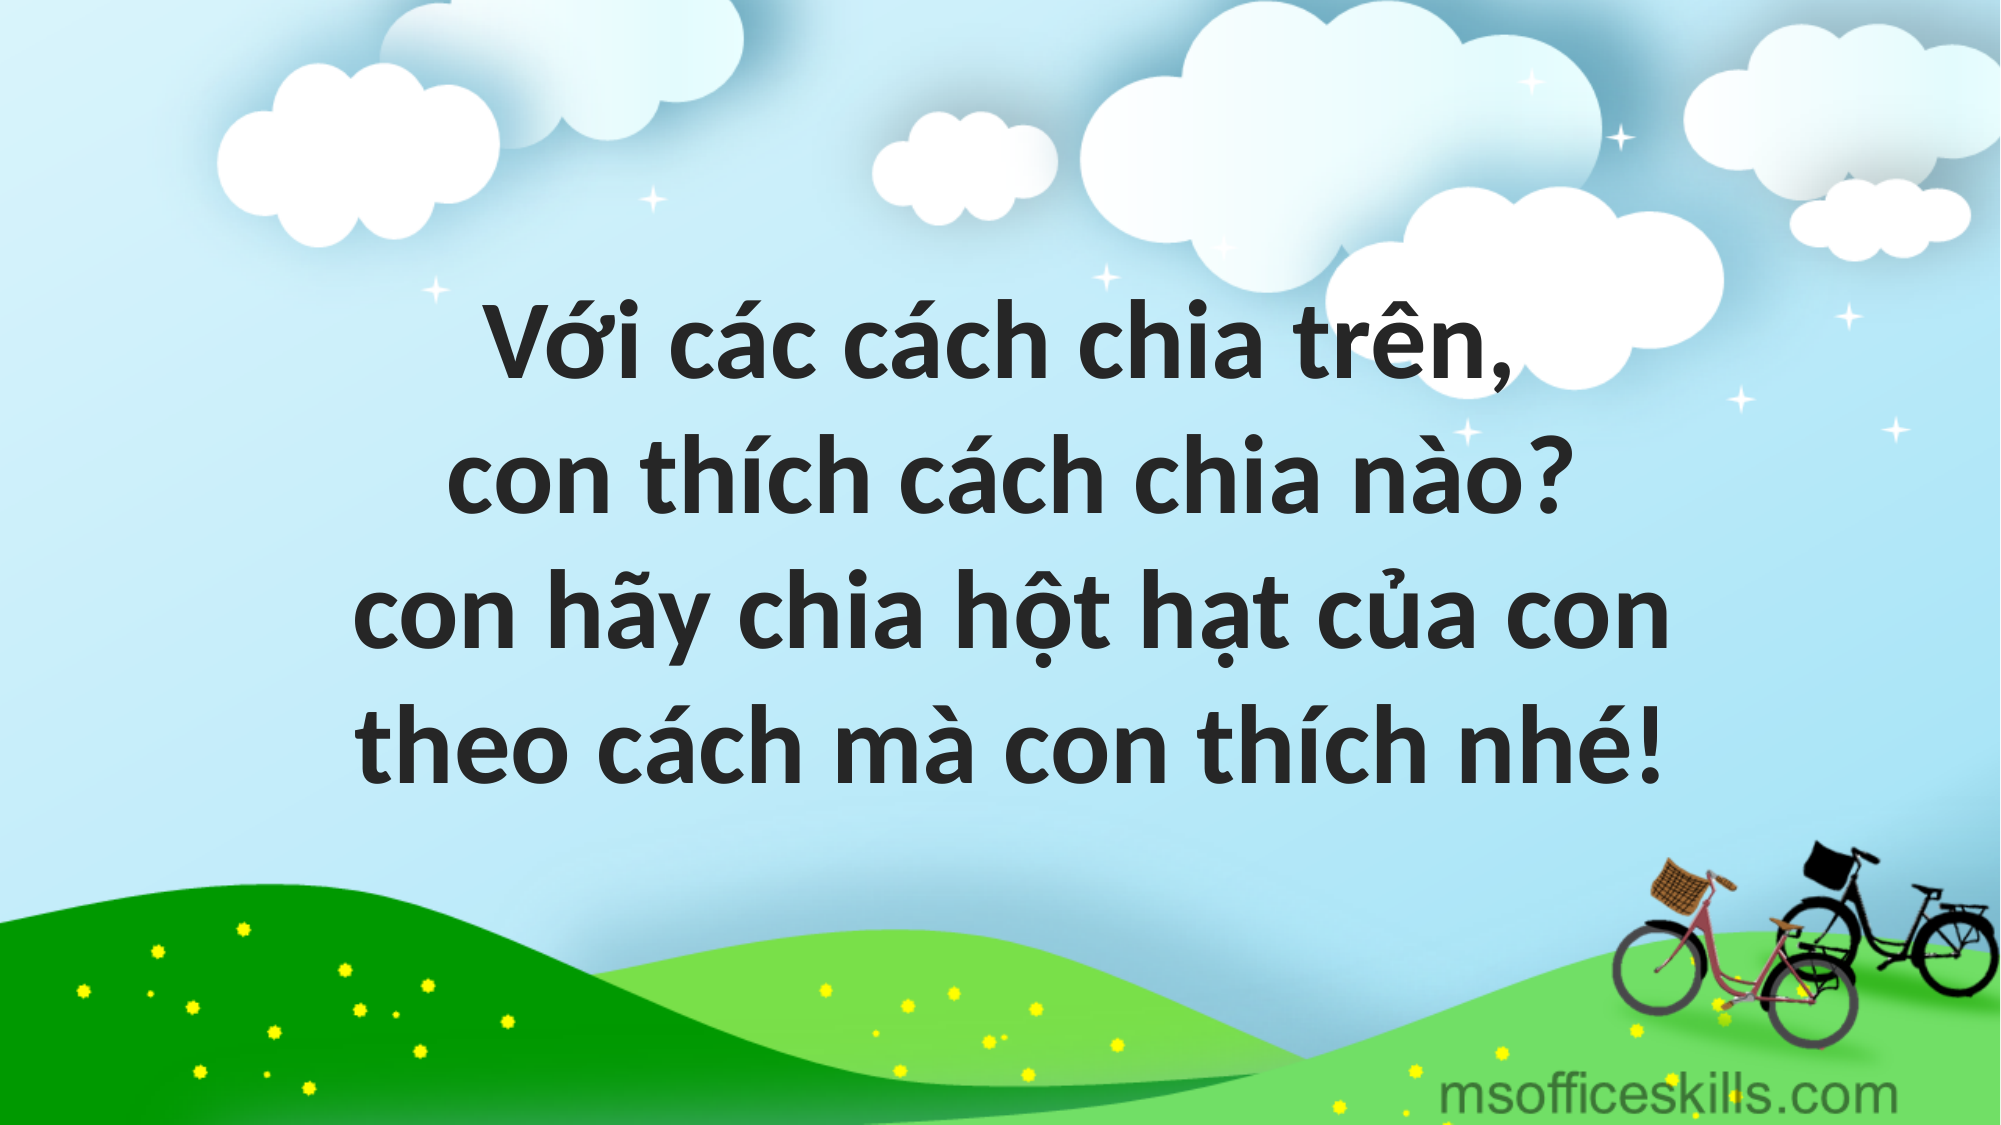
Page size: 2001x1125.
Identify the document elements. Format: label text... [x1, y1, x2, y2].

text_box Với các cách chia trên, con thích cách chia nào? con hãy chia hột hạt của con theo cách mà con thích nhé! [311, 258, 1689, 814]
picture [0, 0, 2001, 1125]
